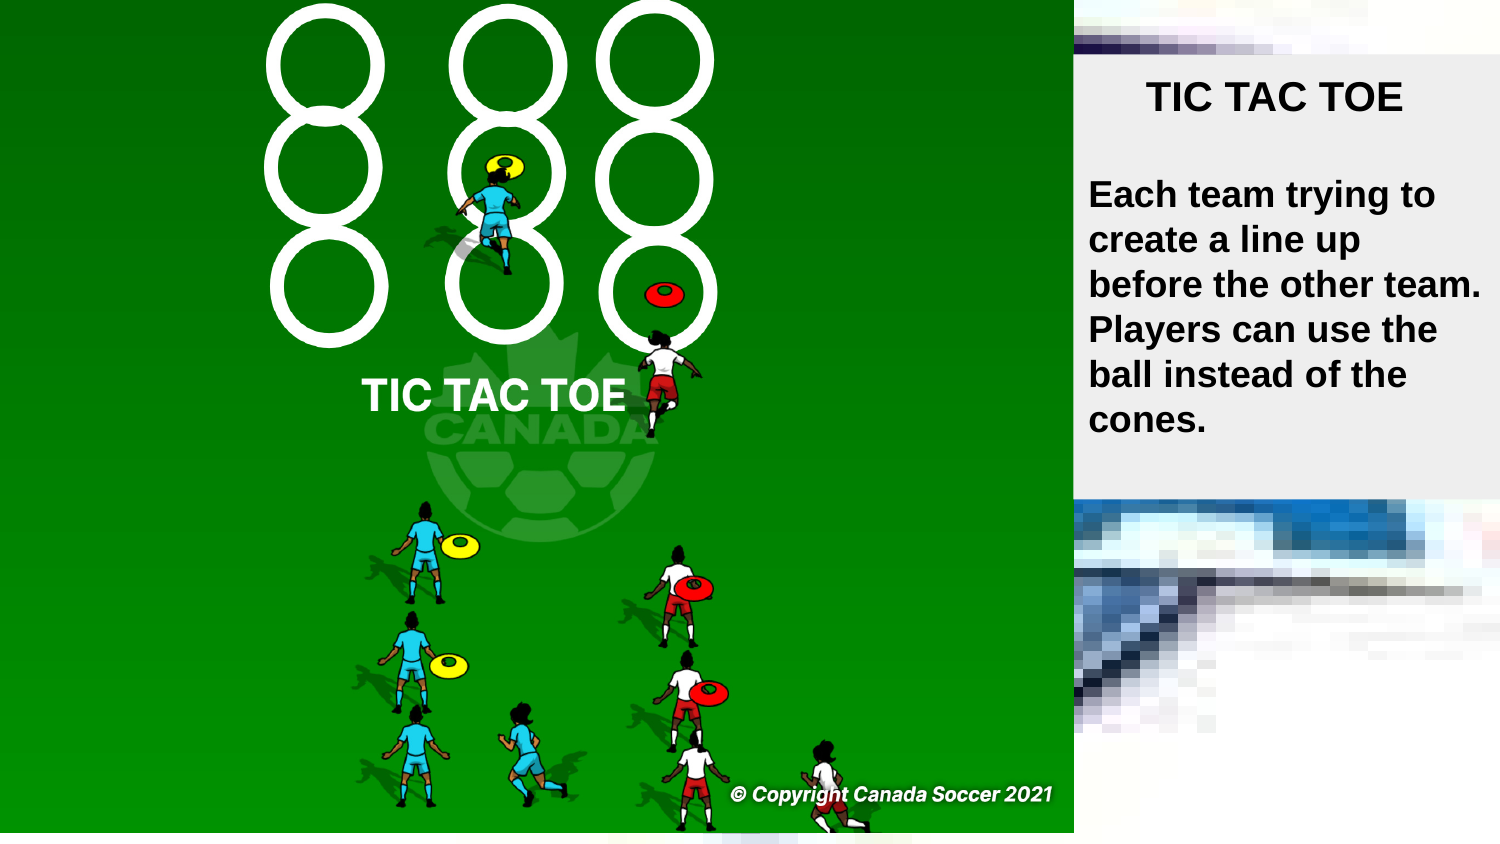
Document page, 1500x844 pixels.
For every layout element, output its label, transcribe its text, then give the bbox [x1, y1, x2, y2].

picture [0, 0, 1500, 844]
text_box TIC TAC TOE Each team trying to create a line up before the other team. Players can use the ball instead of the cones. [1077, 54, 1500, 500]
